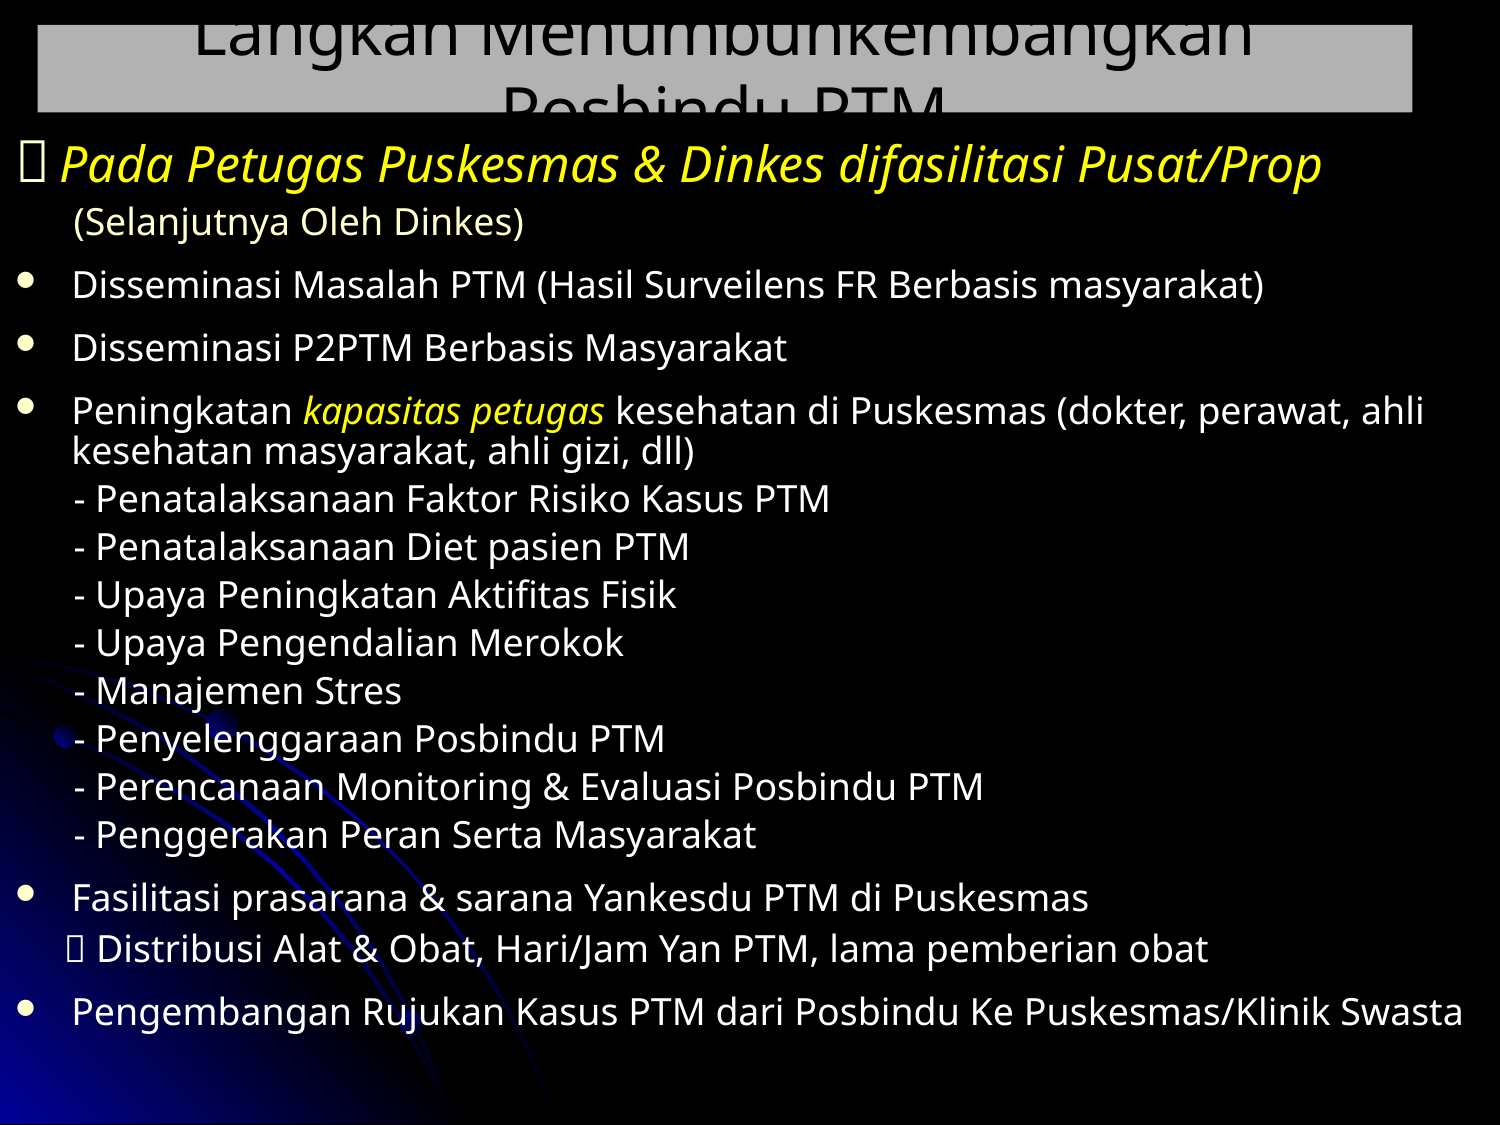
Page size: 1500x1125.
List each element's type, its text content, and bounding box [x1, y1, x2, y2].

list  Pada Petugas Puskesmas & Dinkes difasilitasi Pusat/Prop (Selanjutnya Oleh Dinkes) Disseminasi Masalah PTM (Hasil Surveilens FR Berbasis masyarakat) Disseminasi P2PTM Berbasis Masyarakat Peningkatan kapasitas petugas kesehatan di Puskesmas (dokter, perawat, ahli kesehatan masyarakat, ahli gizi, dll) - Penatalaksanaan Faktor Risiko Kasus PTM - Penatalaksanaan Diet pasien PTM - Upaya Peningkatan Aktifitas Fisik - Upaya Pengendalian Merokok - Manajemen Stres - Penyelenggaraan Posbindu PTM - Perencanaan Monitoring & Evaluasi Posbindu PTM - Penggerakan Peran Serta Masyarakat Fasilitasi prasarana & sarana Yankesdu PTM di Puskesmas  Distribusi Alat & Obat, Hari/Jam Yan PTM, lama pemberian obat Pengembangan Rujukan Kasus PTM dari Posbindu Ke Puskesmas/Klinik Swasta [0, 124, 1500, 1125]
title Langkah Menumbuhkembangkan Posbindu PTM [37, 24, 1413, 113]
